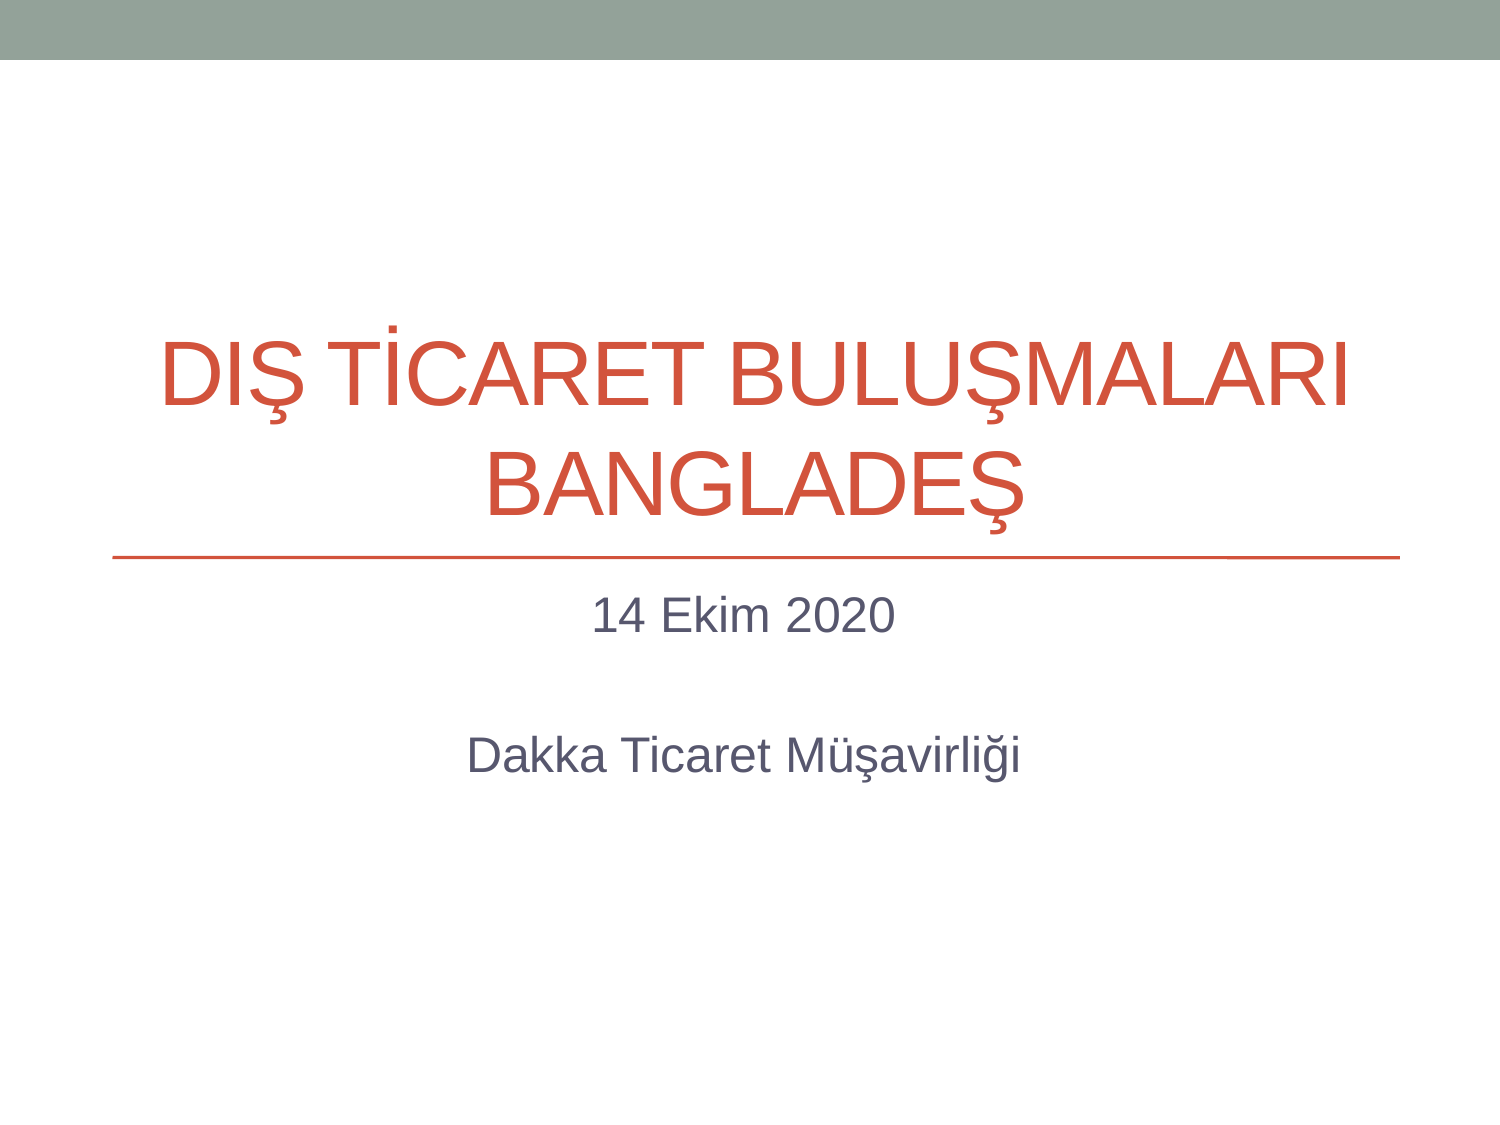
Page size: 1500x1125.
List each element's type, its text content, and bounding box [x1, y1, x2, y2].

title DIŞ TİCARET BULUŞMALARI Bangladeş [112, 224, 1400, 542]
subtitle 14 Ekim 2020 Dakka Ticaret Müşavirliği [112, 575, 1375, 863]
